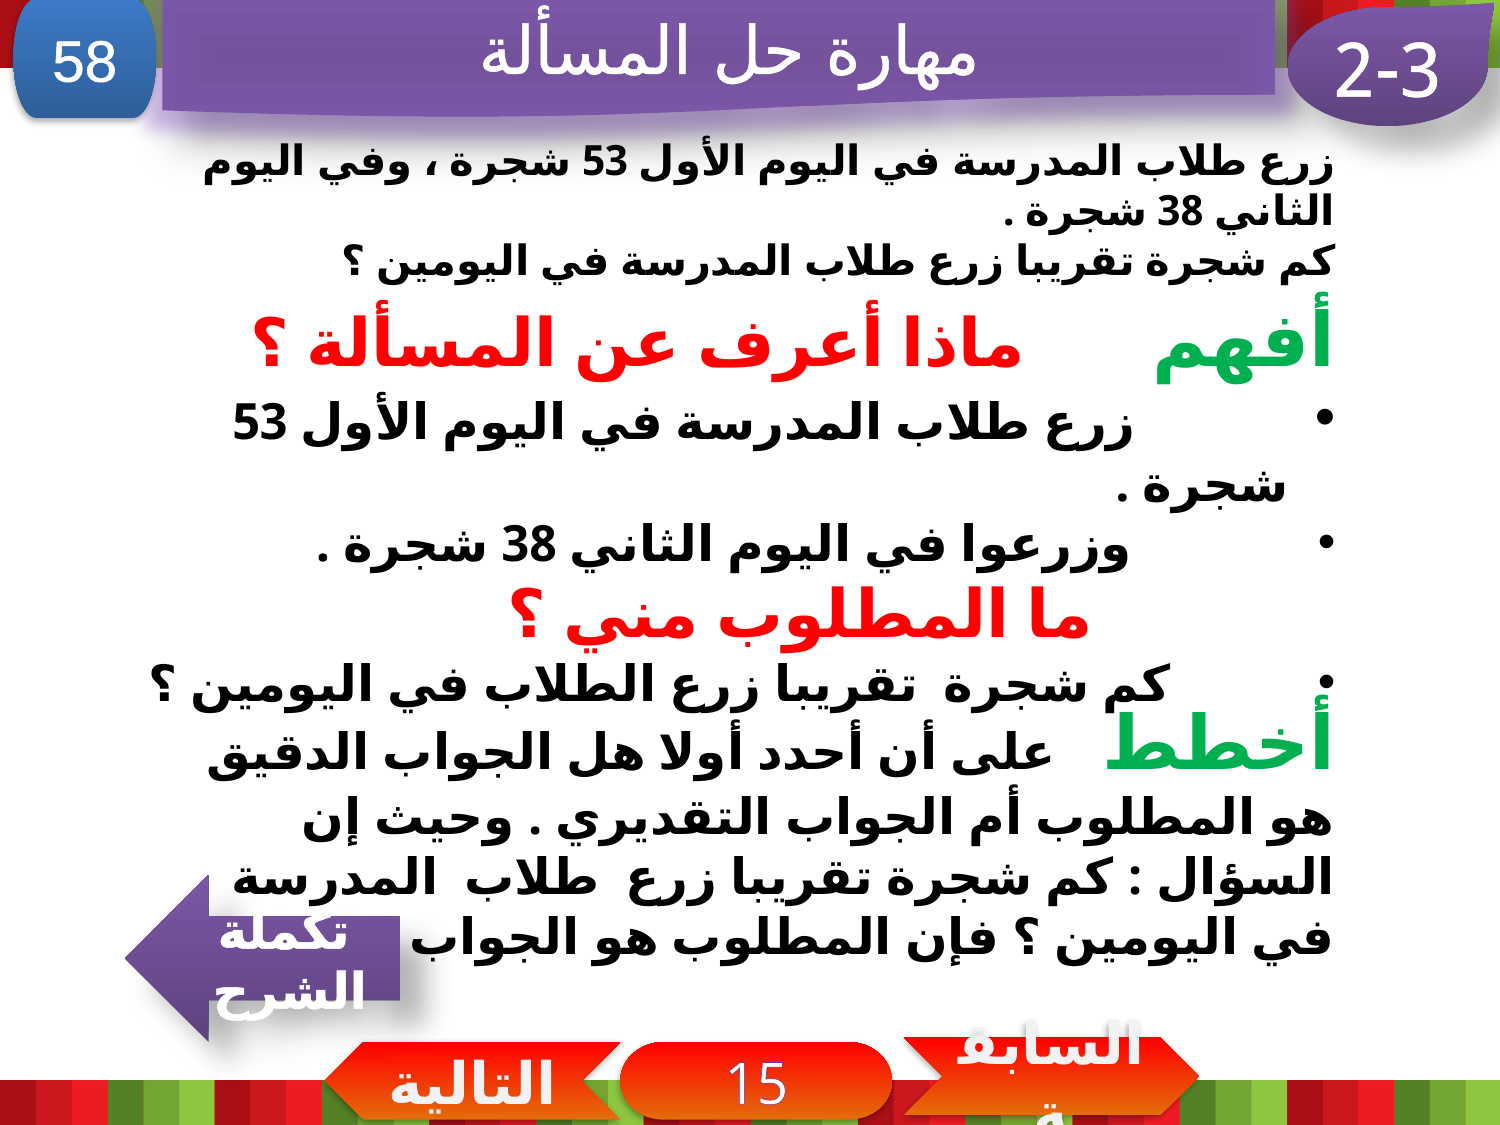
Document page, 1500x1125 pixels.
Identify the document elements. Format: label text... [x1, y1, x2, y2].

text_box التالية [324, 1041, 621, 1120]
text_box السابقة [903, 1037, 1200, 1116]
text_box مهارة حل المسألة [162, 0, 1275, 117]
text_box 15 [620, 1041, 892, 1120]
text_box أخطط على أن أحدد أولا هل الجواب الدقيق هو المطلوب أم الجواب التقديري . وحيث إن السؤال : كم شجرة تقريبا زرع طلاب المدرسة في اليومين ؟ فإن المطلوب هو الجواب التقديري . [125, 687, 1350, 973]
text_box 2-3 [1287, 2, 1495, 127]
text_box 58 [13, 0, 157, 118]
text_box أفهم ماذا أعرف عن المسألة ؟ زرع طلاب المدرسة في اليوم الأول 53 شجرة . وزرعوا في اليوم الثاني 38 شجرة . ما المطلوب مني ؟ كم شجرة تقريبا زرع الطلاب في اليومين ؟ [125, 283, 1350, 687]
text_box تكملة الشرح [125, 874, 401, 1042]
text_box زرع طلاب المدرسة في اليوم الأول 53 شجرة ، وفي اليوم الثاني 38 شجرة . كم شجرة تقريبا زرع طلاب المدرسة في اليومين ؟ [125, 126, 1350, 283]
picture [0, 0, 1500, 1125]
